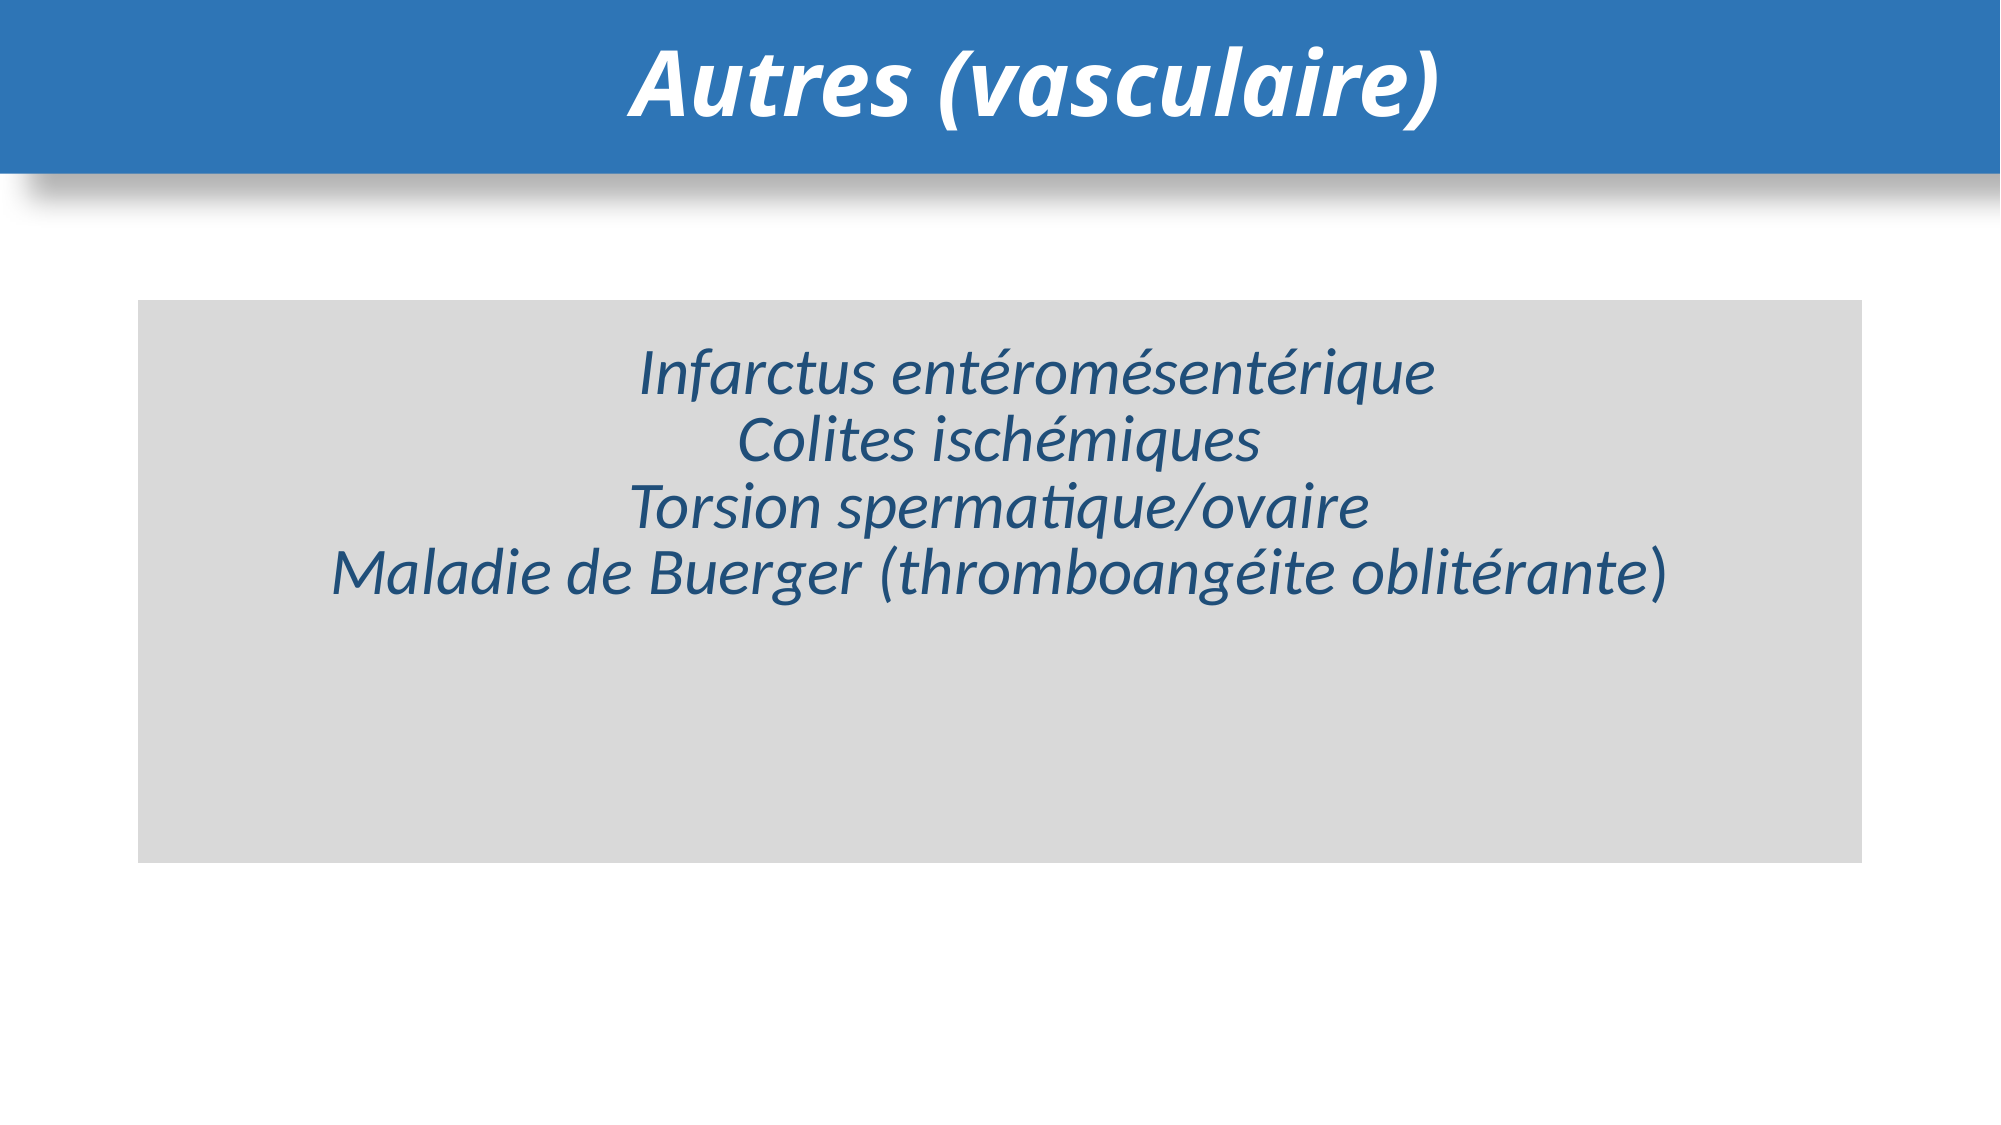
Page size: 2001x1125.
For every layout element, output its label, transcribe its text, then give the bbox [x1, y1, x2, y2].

title Autres (vasculaire) [0, 0, 2000, 174]
table_header Infarctus entéromésentérique Colites ischémiques Torsion spermatique/ovaire Maladie de Buerger (thromboangéite oblitérante) [138, 300, 1862, 863]
